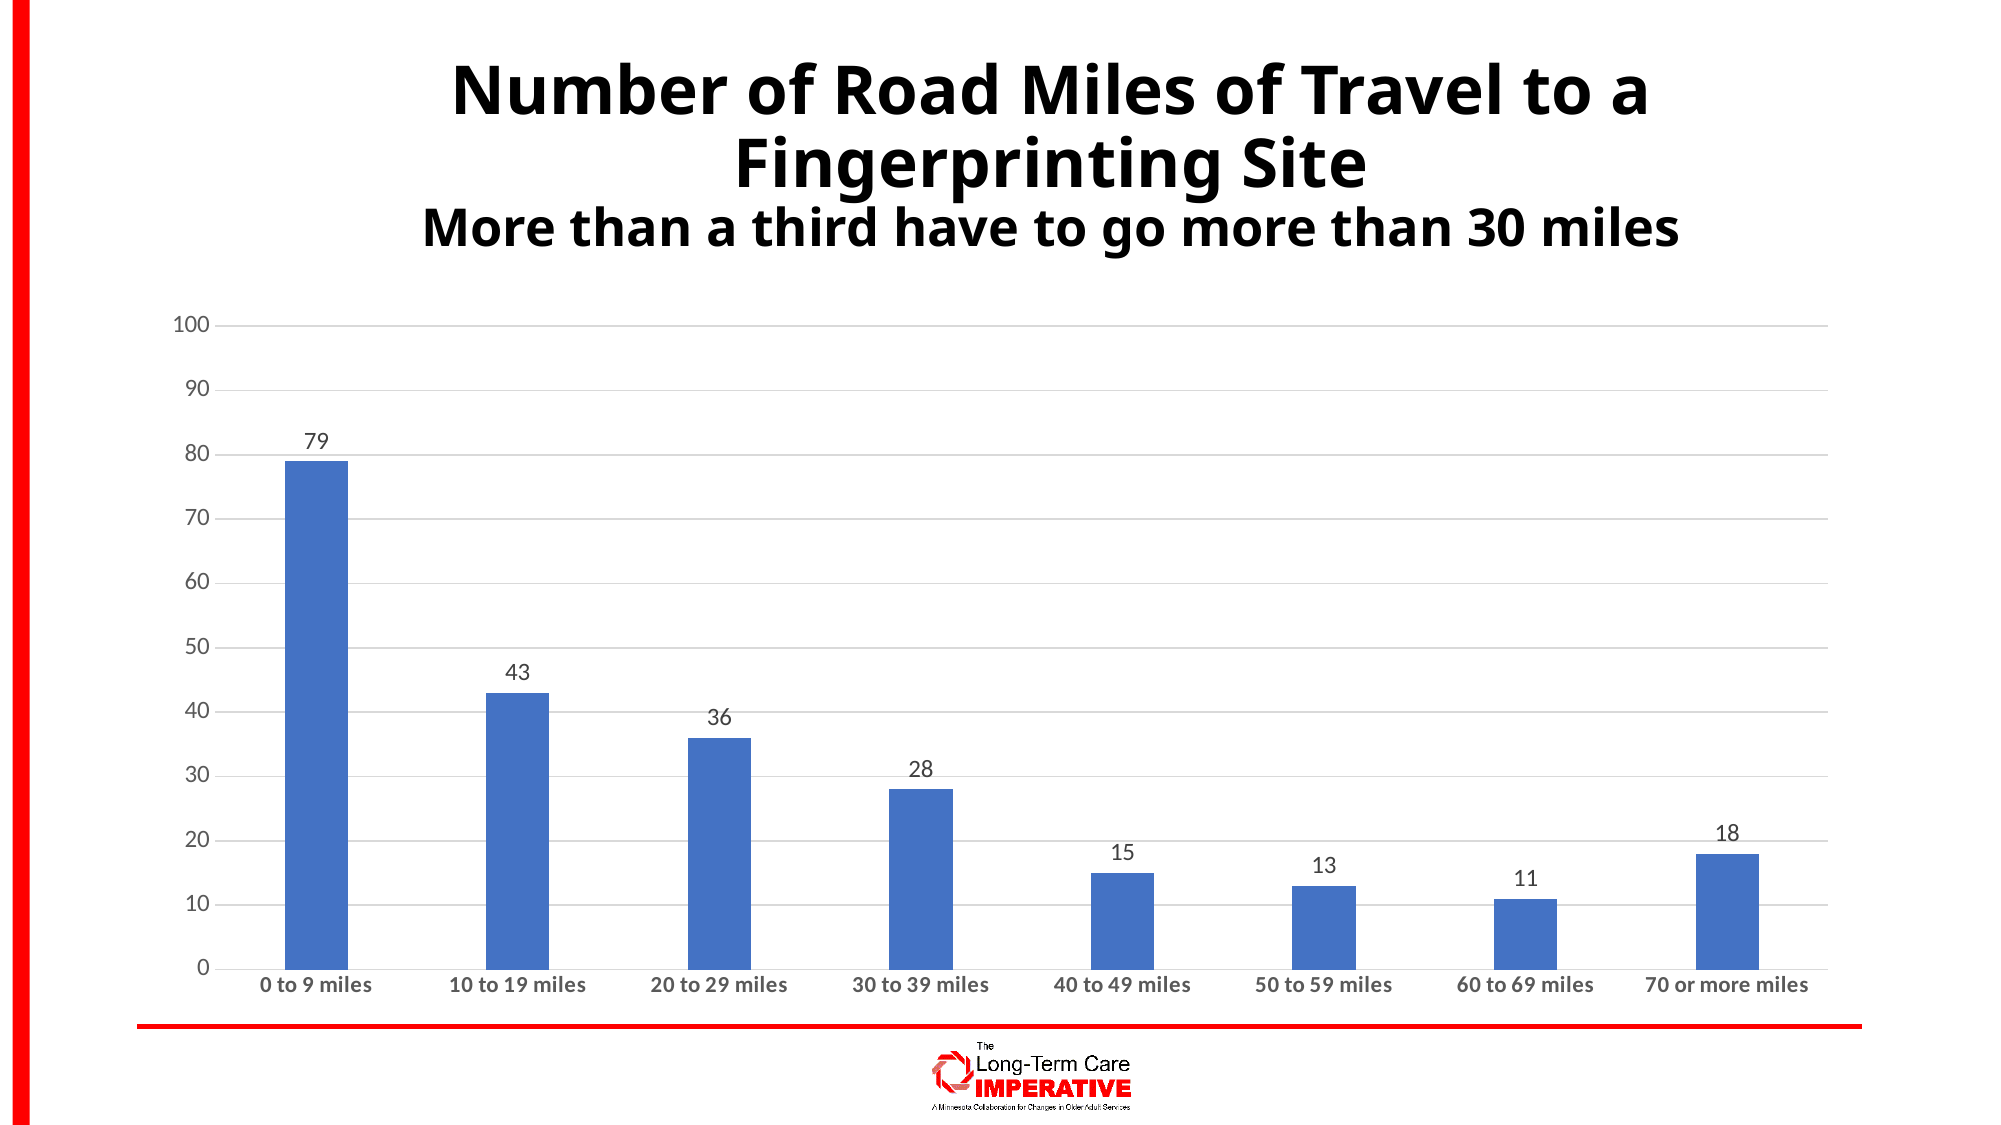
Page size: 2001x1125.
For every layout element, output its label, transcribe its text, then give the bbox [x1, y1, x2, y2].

chart [137, 299, 1863, 1014]
picture [932, 1039, 1138, 1115]
title Number of Road Miles of Travel to a Fingerprinting Site More than a third have to go more than 30 miles [188, 48, 1914, 266]
